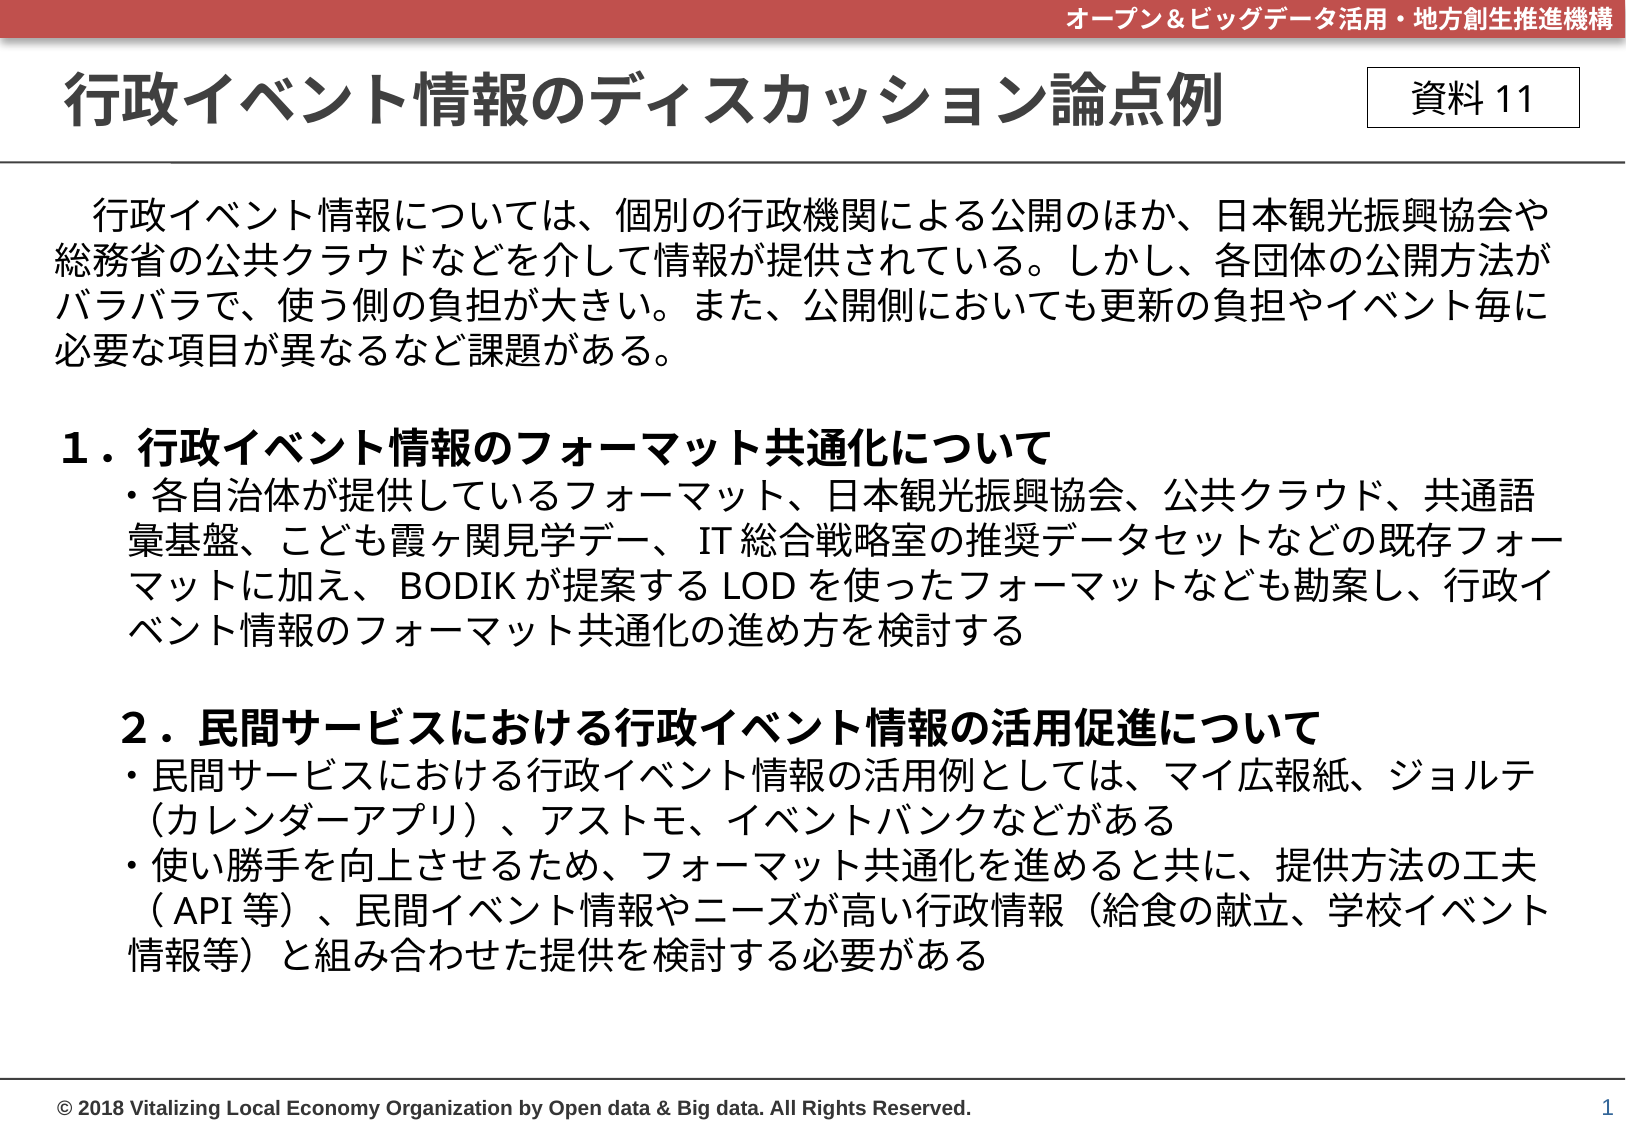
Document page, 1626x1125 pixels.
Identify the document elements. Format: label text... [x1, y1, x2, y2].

slide_number 1 [1557, 1082, 1625, 1125]
title 行政イベント情報のディスカッション論点例 [63, 49, 1563, 146]
text_box 行政イベント情報については、個別の行政機関による公開のほか、日本観光振興協会や総務省の公共クラウドなどを介して情報が提供されている。しかし、各団体の公開方法がバラバラで、使う側の負担が大きい。また、公開側においても更新の負担やイベント毎に必要な項目が異なるなど課題がある。 １．行政イベント情報のフォーマット共通化について ・各自治体が提供しているフォーマット、日本観光振興協会、公共クラウド、共通語彙基盤、こども霞ヶ関見学デー、IT総合戦略室の推奨データセットなどの既存フォーマットに加え、BODIKが提案するLODを使ったフォーマットなども勘案し、行政イベント情報のフォーマット共通化の進め方を検討する ２．民間サービスにおける行政イベント情報の活用促進について ・民間サービスにおける行政イベント情報の活用例としては、マイ広報紙、ジョルテ（カレンダーアプリ）、アストモ、イベントバンクなどがある ・使い勝手を向上させるため、フォーマット共通化を進めると共に、提供方法の工夫（API等）、民間イベント情報やニーズが高い行政情報（給食の献立、学校イベント情報等）と組み合わせた提供を検討する必要がある [39, 184, 1581, 1054]
text_box 資料11 [1367, 67, 1580, 128]
